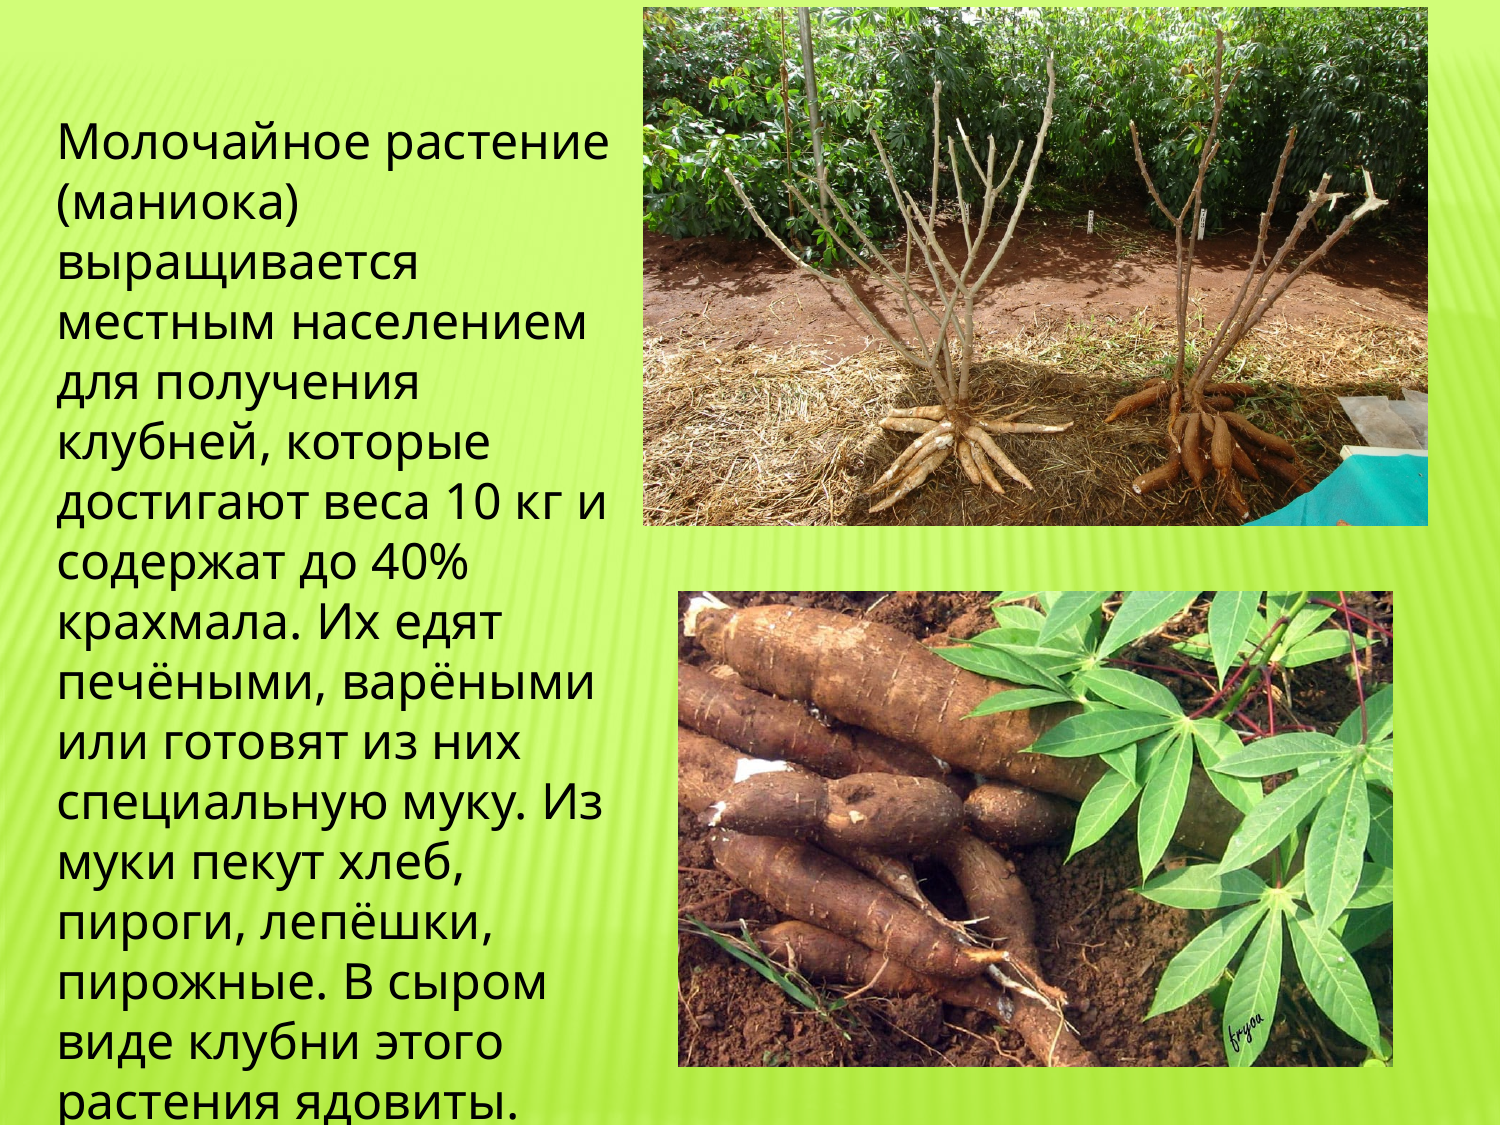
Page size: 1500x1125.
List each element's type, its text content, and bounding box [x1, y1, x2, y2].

picture [678, 590, 1394, 1067]
text_box Молочайное растение (маниока) выращивается местным населением для получения клубней, которые достигают веса 10 кг и содержат до 40% крахмала. Их едят печёными, варёными или готовят из них специальную муку. Из муки пекут хлеб, пироги, лепёшки, пирожные. В сыром виде клубни этого растения ядовиты. [41, 101, 644, 1125]
picture [643, 7, 1429, 526]
